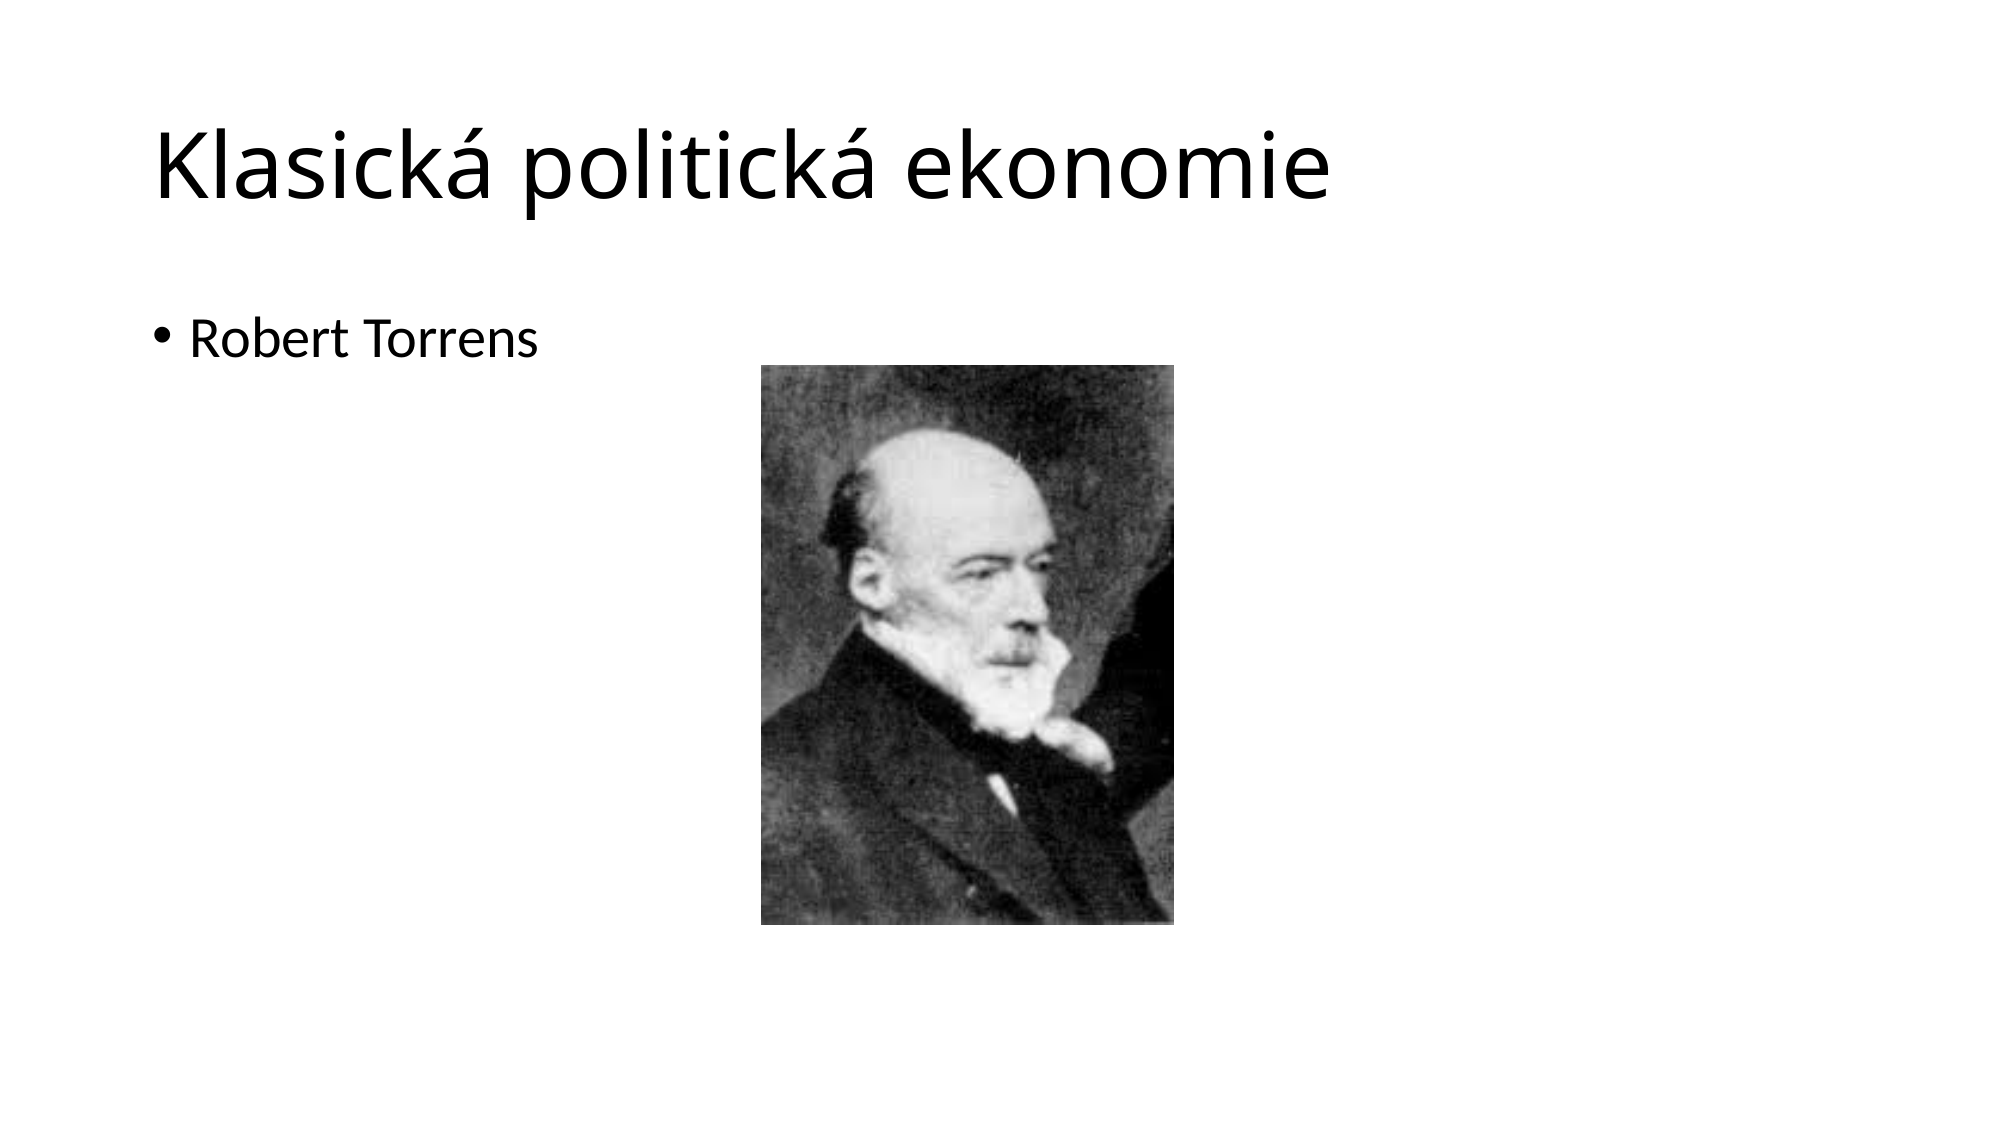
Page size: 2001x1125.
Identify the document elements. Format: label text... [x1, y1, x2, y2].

list Robert Torrens [137, 299, 1863, 1014]
title Klasická politická ekonomie [137, 59, 1863, 278]
picture [761, 364, 1174, 925]
